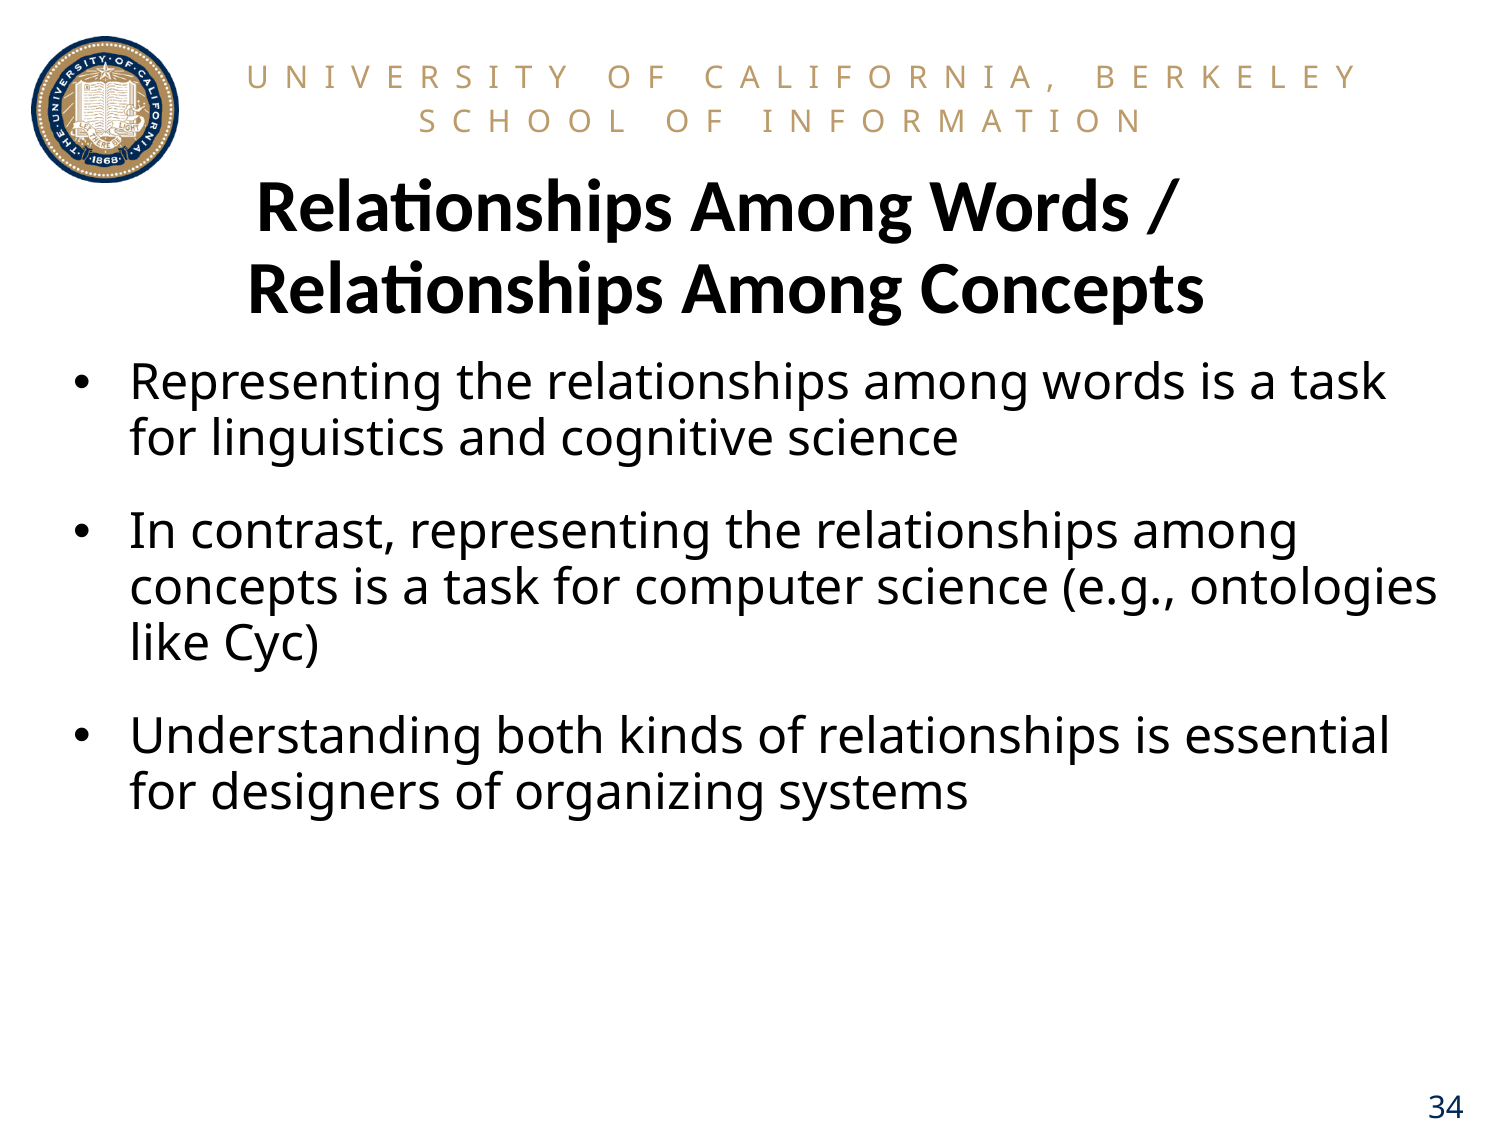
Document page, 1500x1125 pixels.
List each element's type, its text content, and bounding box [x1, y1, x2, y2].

text_box Representing the relationships among words is a task for linguistics and cognitive science In contrast, representing the relationships among concepts is a task for computer science (e.g., ontologies like Cyc) Understanding both kinds of relationships is essential for designers of organizing systems [62, 349, 1463, 1013]
title Relationships Among Words / Relationships Among Concepts [0, 149, 1438, 346]
text_box SCHOOL OF INFORMATION [412, 105, 1147, 140]
text_box UNIVERSITY OF CALIFORNIA, BERKELEY [240, 61, 1361, 97]
text_box 34 [1438, 1081, 1454, 1119]
picture [31, 36, 179, 184]
